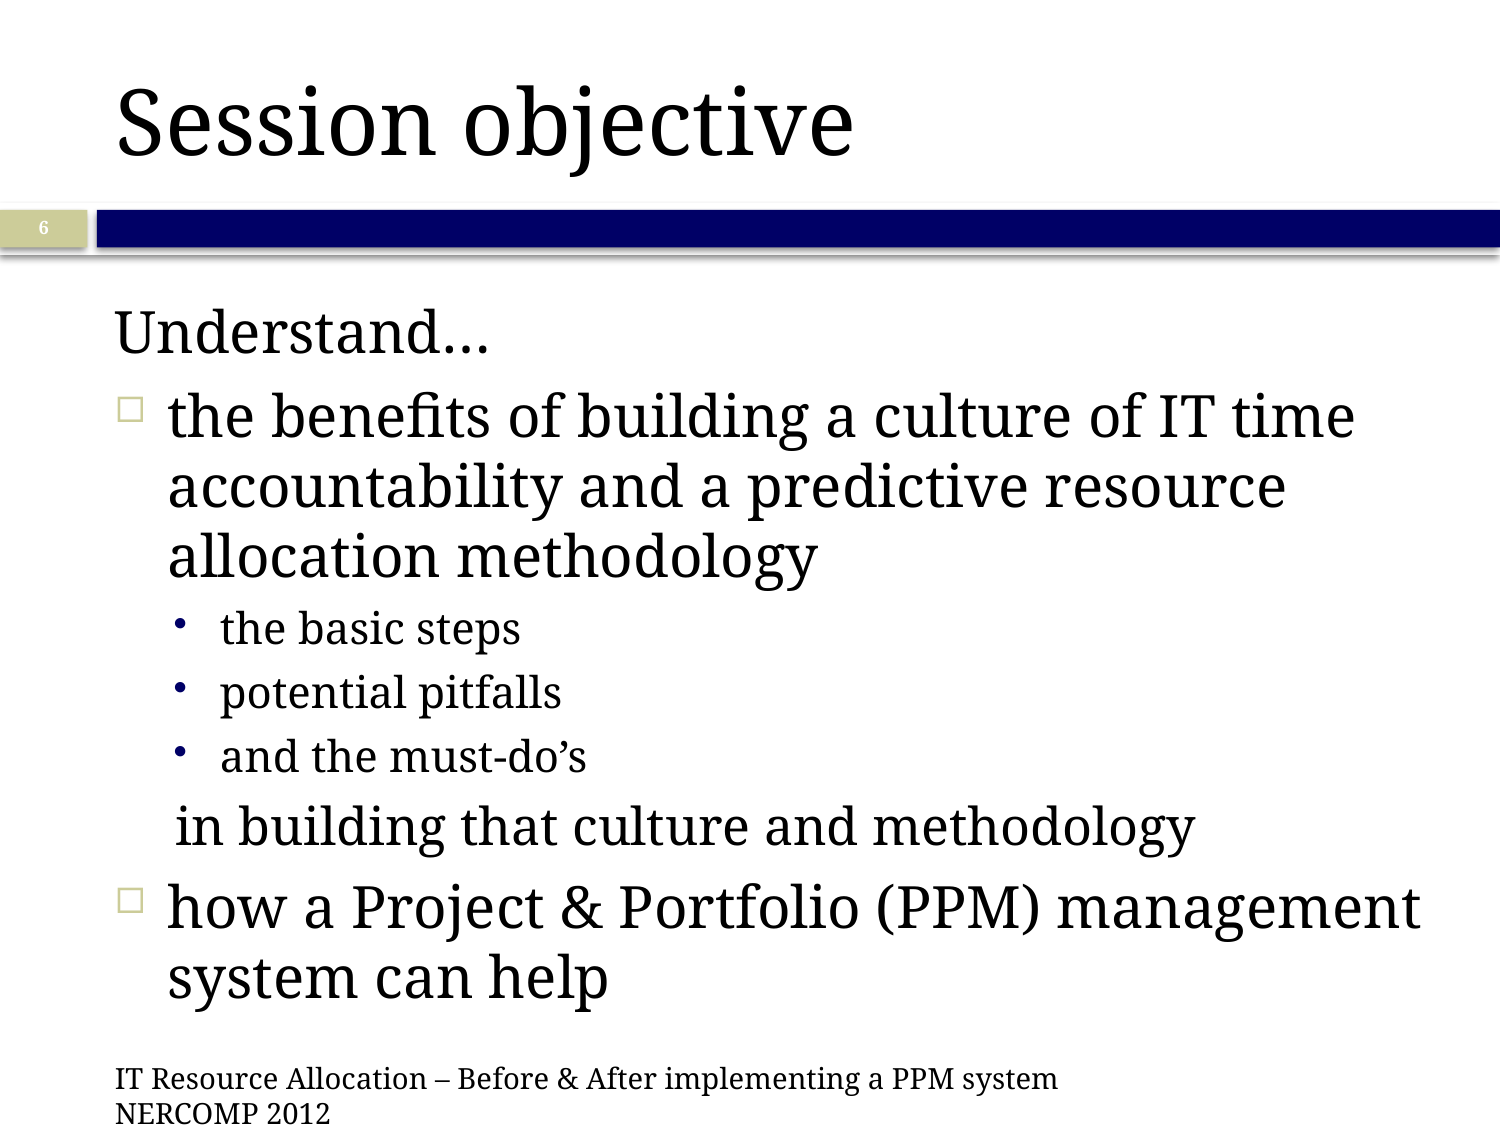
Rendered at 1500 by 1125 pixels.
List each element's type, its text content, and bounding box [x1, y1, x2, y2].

slide_number 6 [0, 208, 88, 249]
footer IT Resource Allocation – Before & After implementing a PPM system NERCOMP 2012 [99, 1065, 1450, 1125]
title Session objective [100, 37, 1439, 201]
list Understand… the benefits of building a culture of IT time accountability and a predictive resource allocation methodology the basic steps potential pitfalls and the must-do’s in building that culture and methodology how a Project & Portfolio (PPM) management system can help [99, 287, 1438, 1013]
